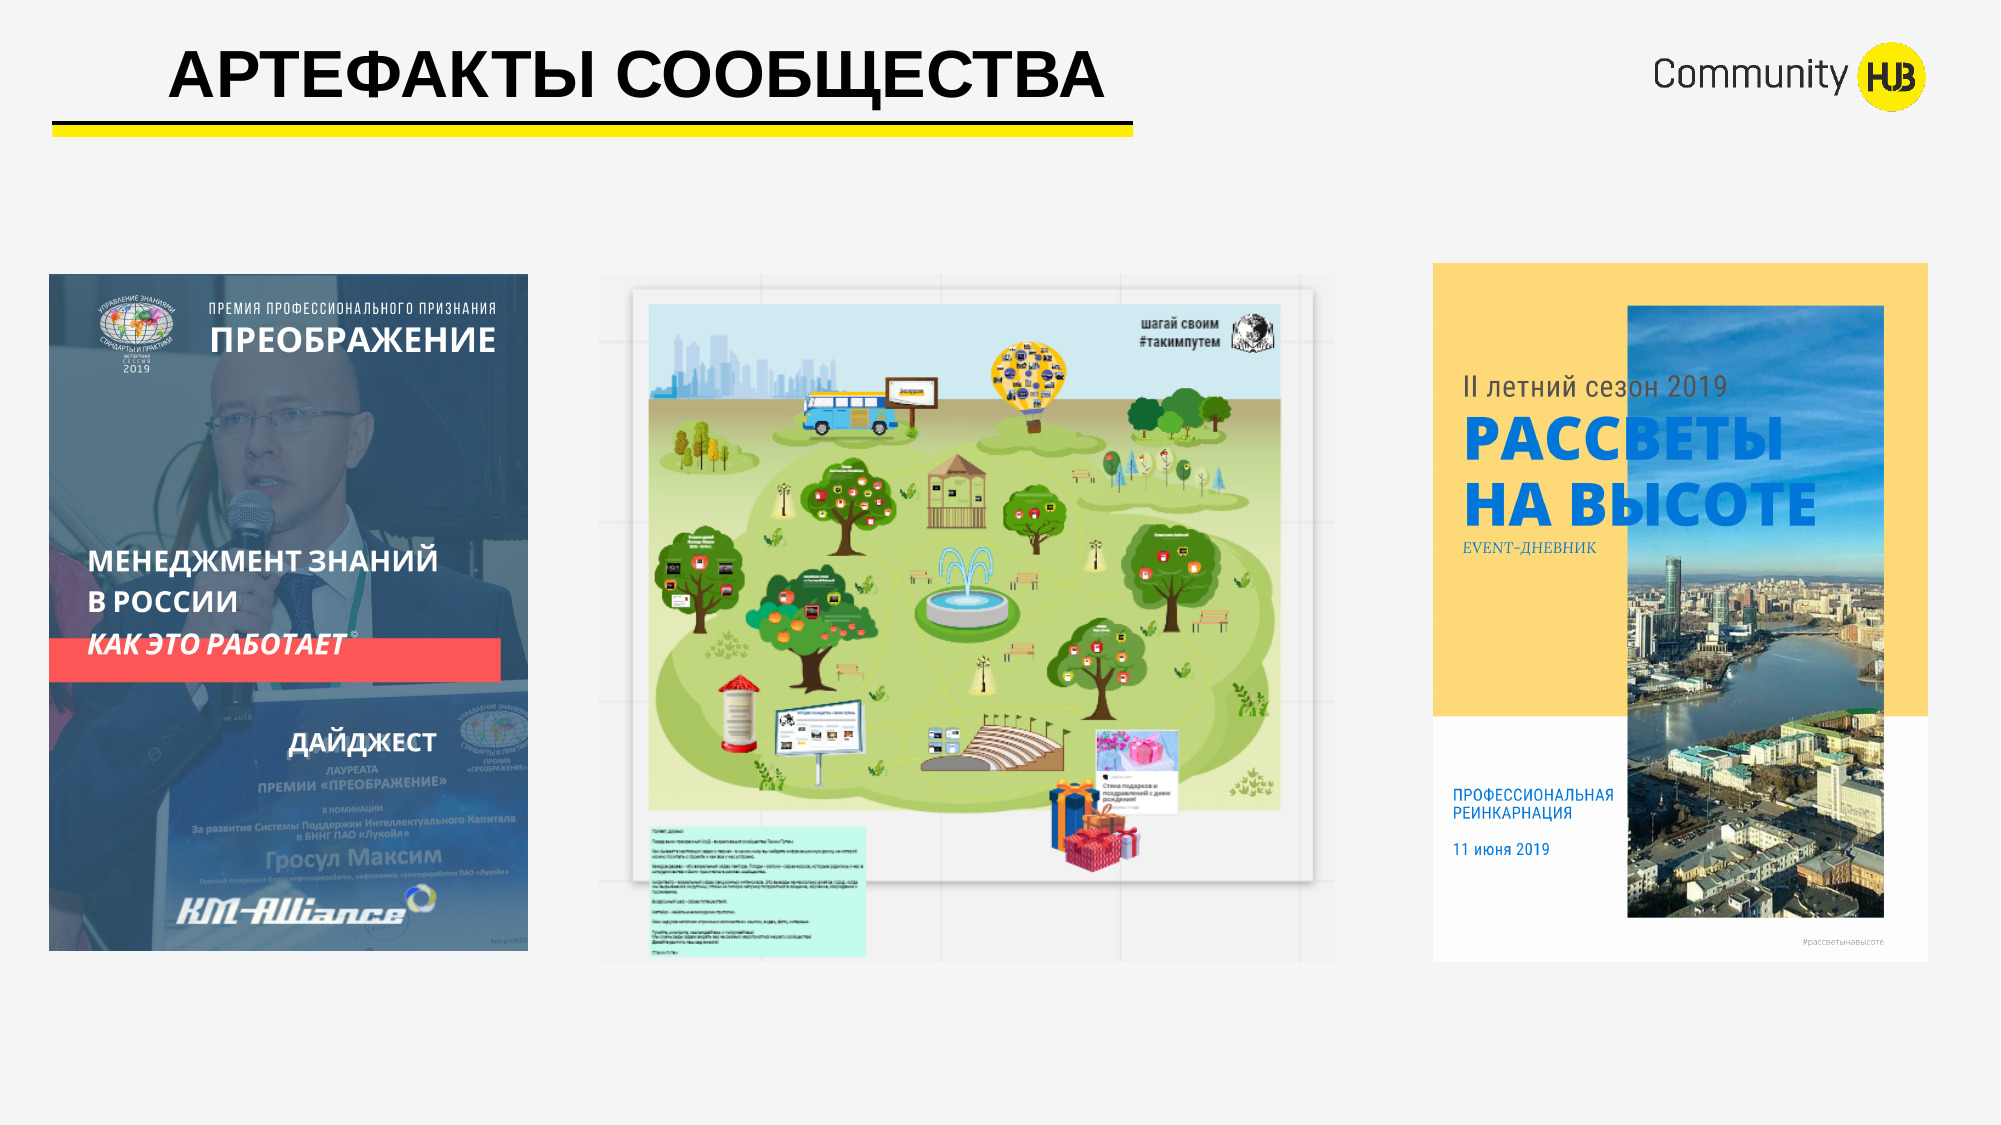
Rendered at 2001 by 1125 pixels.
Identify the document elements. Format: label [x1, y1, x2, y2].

picture [1433, 262, 1928, 962]
picture [599, 274, 1335, 962]
picture [1651, 29, 1928, 124]
text_box [52, 29, 1363, 138]
picture [49, 274, 528, 951]
